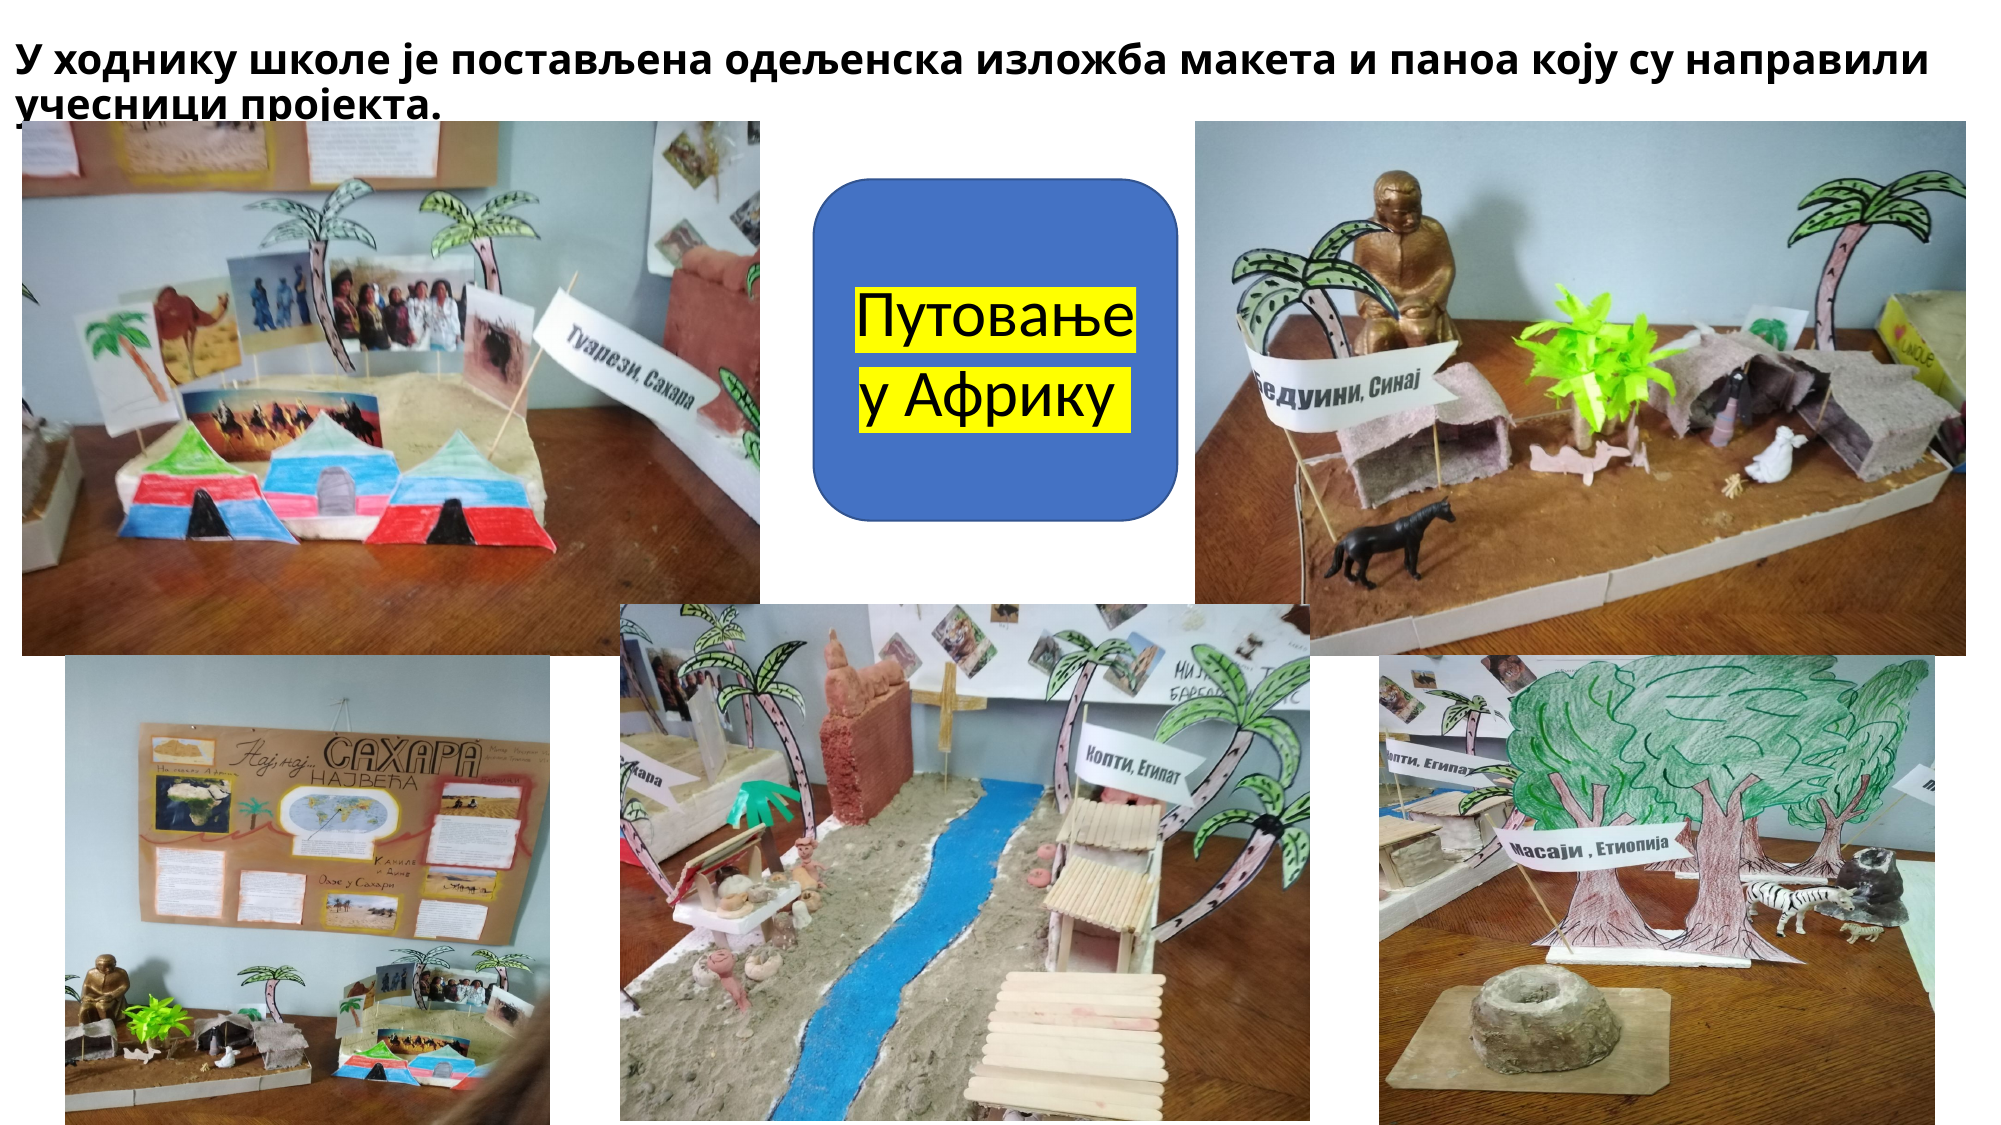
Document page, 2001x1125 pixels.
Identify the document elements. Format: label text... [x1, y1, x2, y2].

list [22, 121, 760, 657]
title У ходнику школе је постављена одељенска изложба макета и паноа коју су направили учесници пројекта. [0, 0, 2000, 218]
picture [65, 655, 550, 1125]
picture [620, 121, 1966, 1125]
text_box Путовање у Африку [812, 178, 1179, 522]
